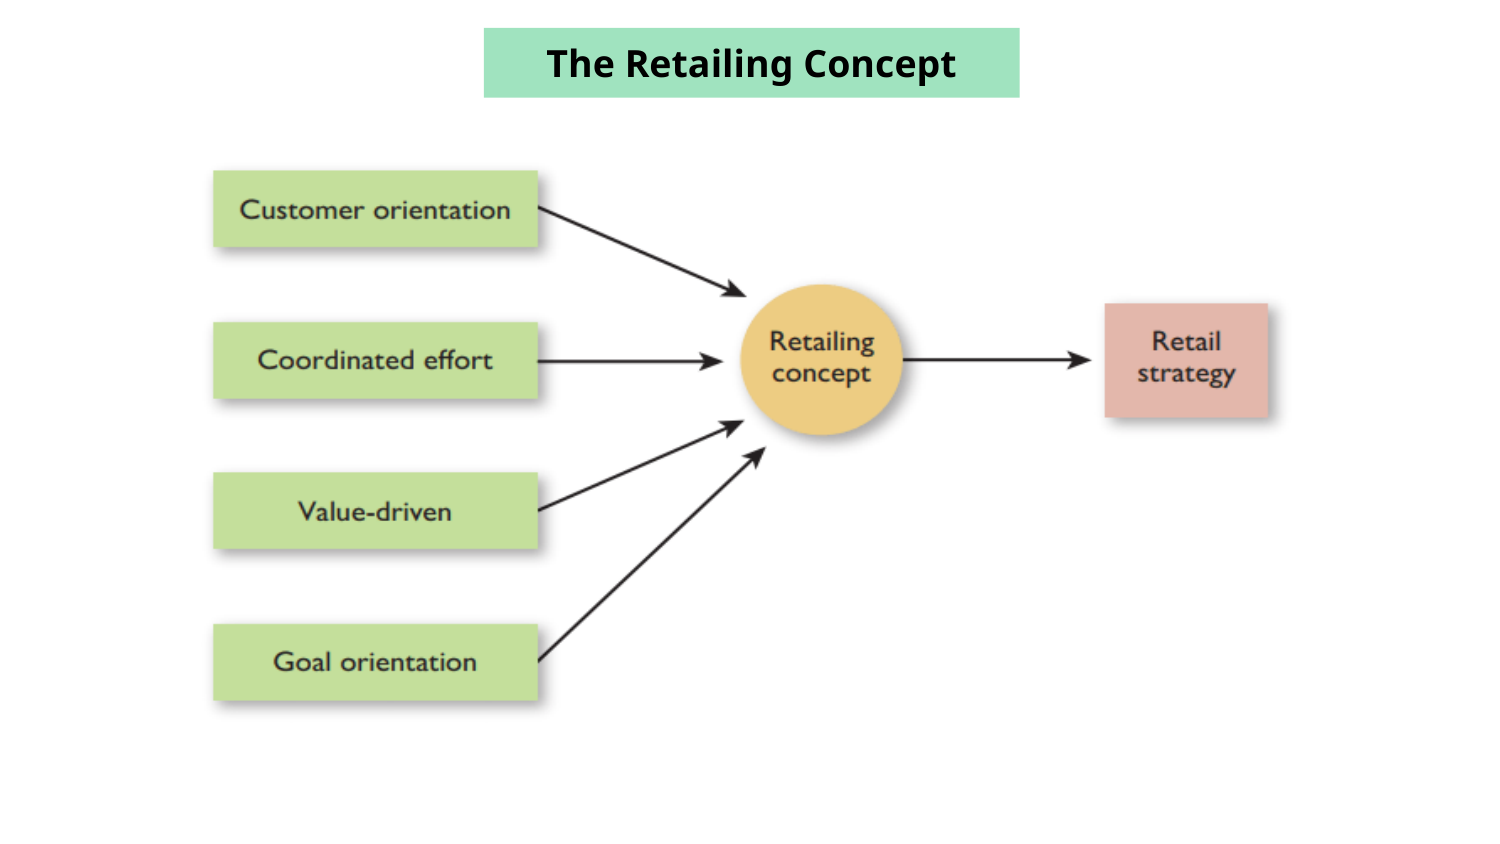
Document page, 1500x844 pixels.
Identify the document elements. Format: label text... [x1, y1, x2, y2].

text_box The Retailing Concept [483, 27, 1020, 98]
picture [152, 130, 1381, 741]
